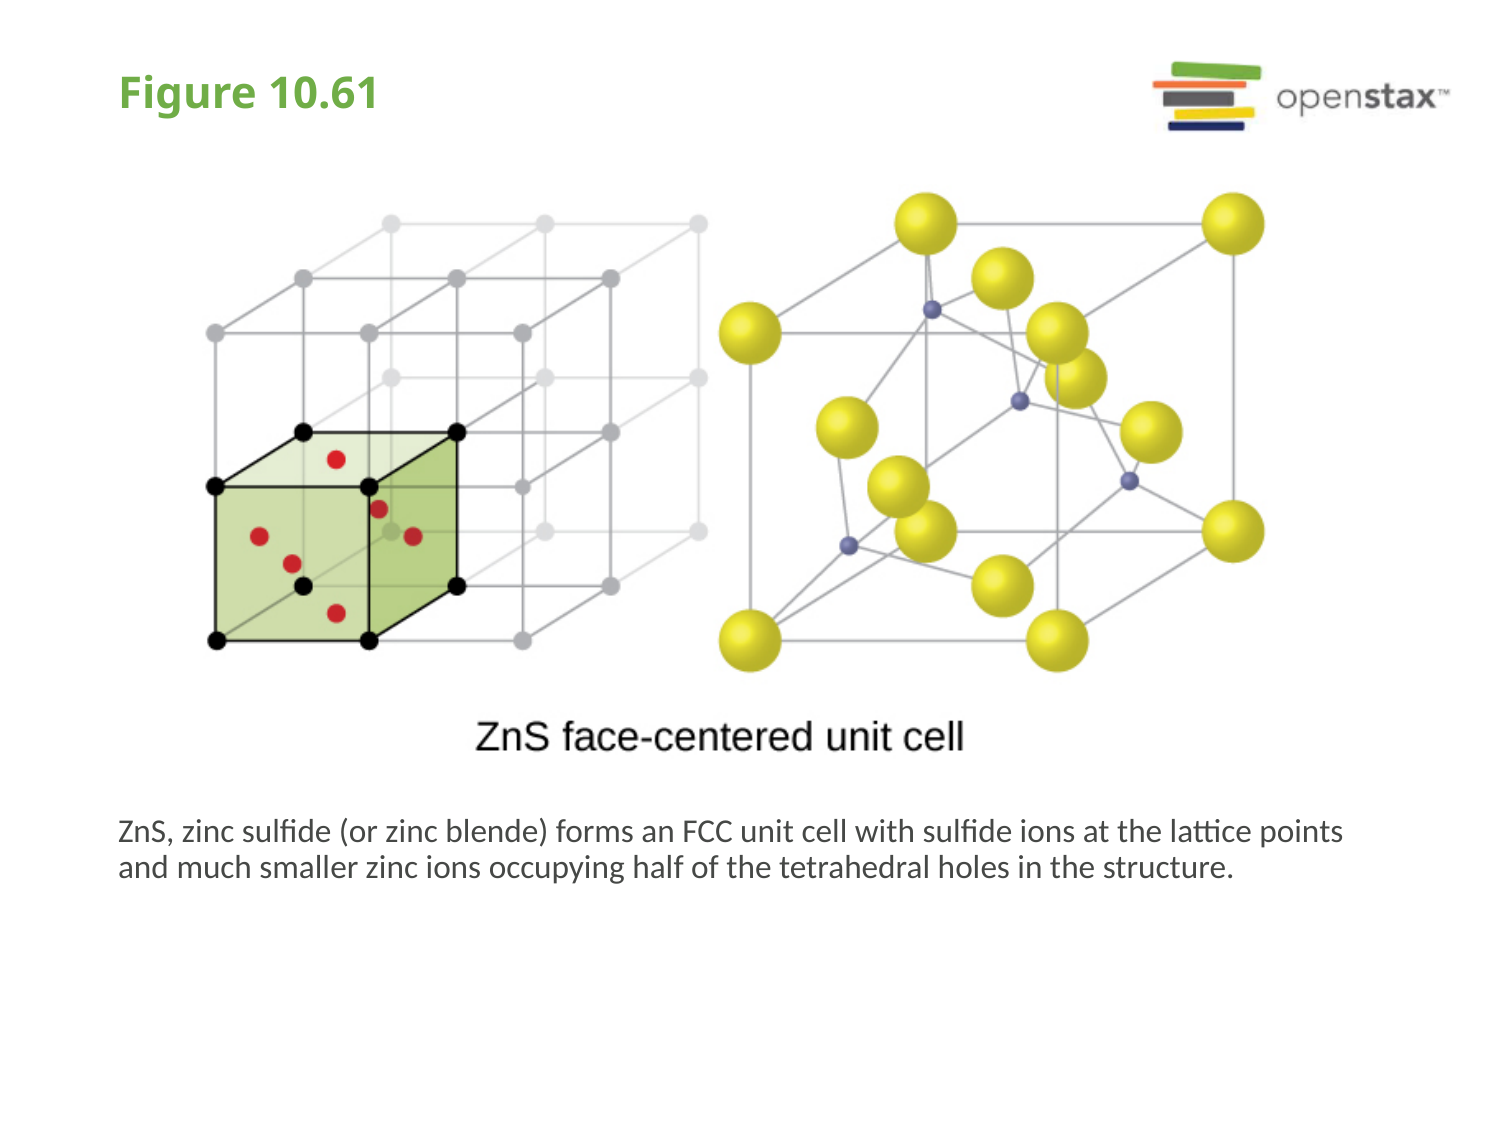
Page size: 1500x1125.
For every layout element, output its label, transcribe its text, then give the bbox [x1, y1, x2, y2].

title Figure 10.61 [103, 59, 1397, 130]
picture [74, 184, 1398, 759]
list ZnS, zinc sulfide (or zinc blende) forms an FCC unit cell with sulfide ions at the lattice points and much smaller zinc ions occupying half of the tetrahedral holes in the structure. [103, 806, 1397, 1016]
picture [1151, 59, 1452, 134]
